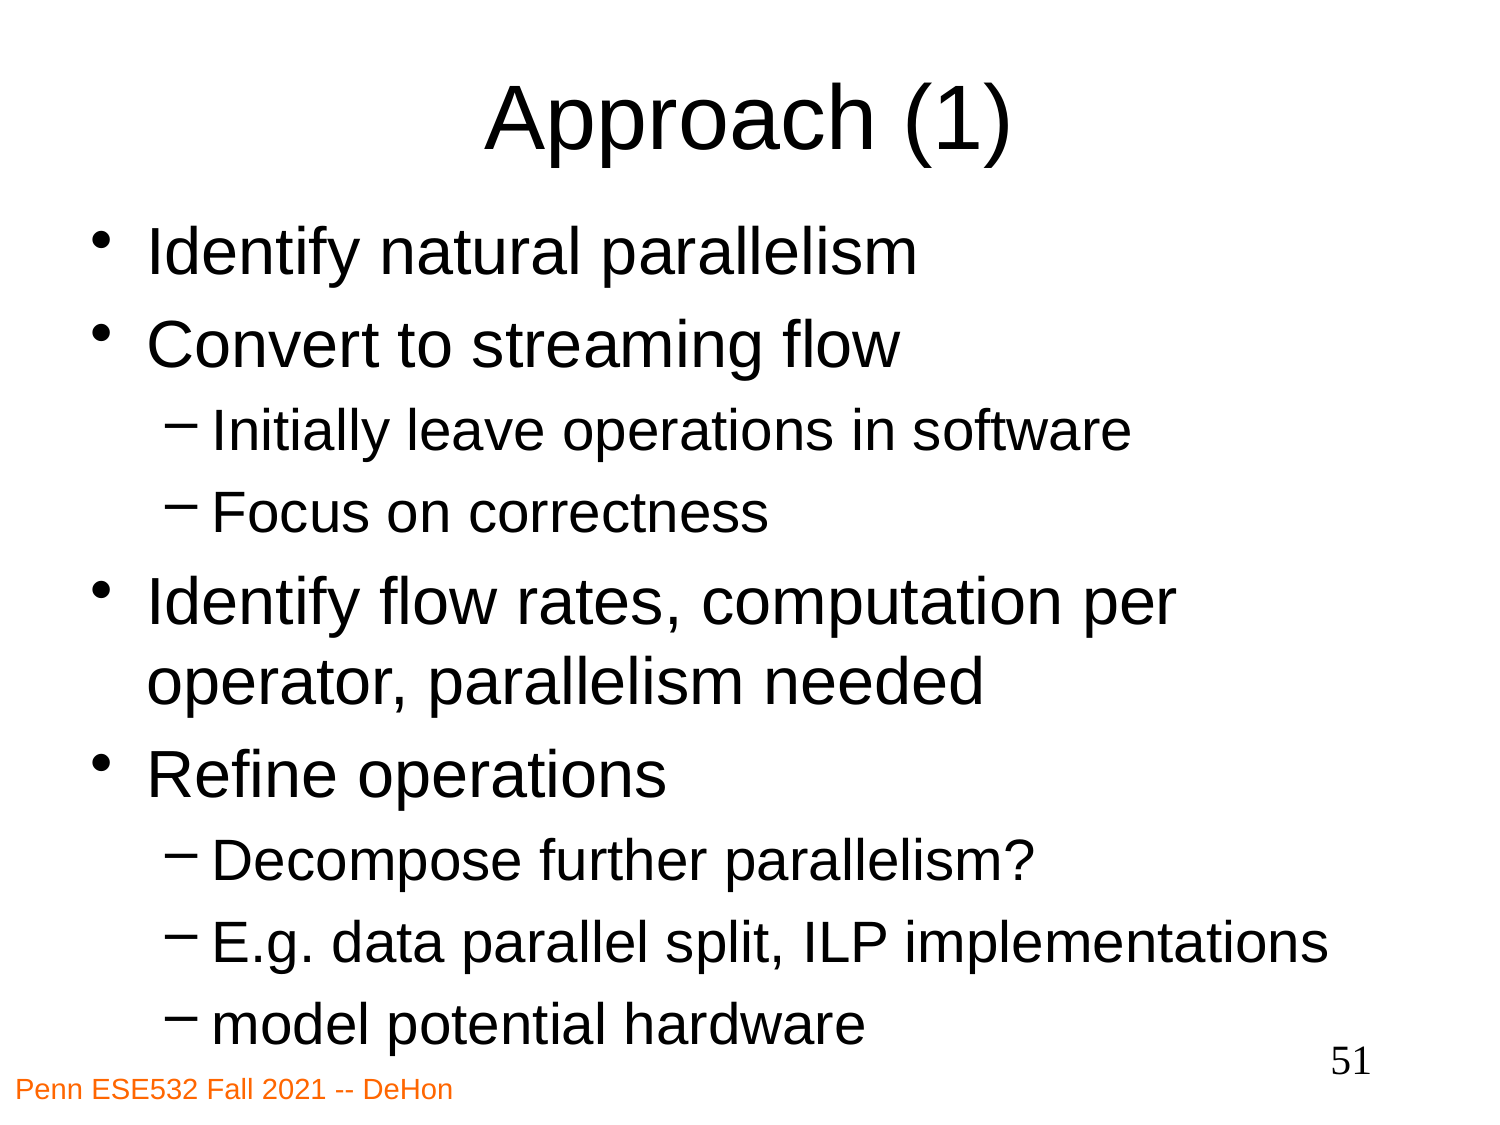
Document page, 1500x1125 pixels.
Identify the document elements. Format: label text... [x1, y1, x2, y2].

slide_number 51 [1074, 1024, 1388, 1101]
title Approach (1) [112, 37, 1388, 188]
list Identify natural parallelism Convert to streaming flow Initially leave operations in software Focus on correctness Identify flow rates, computation per operator, parallelism needed Refine operations Decompose further parallelism? E.g. data parallel split, ILP implementations model potential hardware [74, 199, 1451, 951]
slide_number Penn ESE532 Fall 2021 -- DeHon [0, 1062, 688, 1125]
